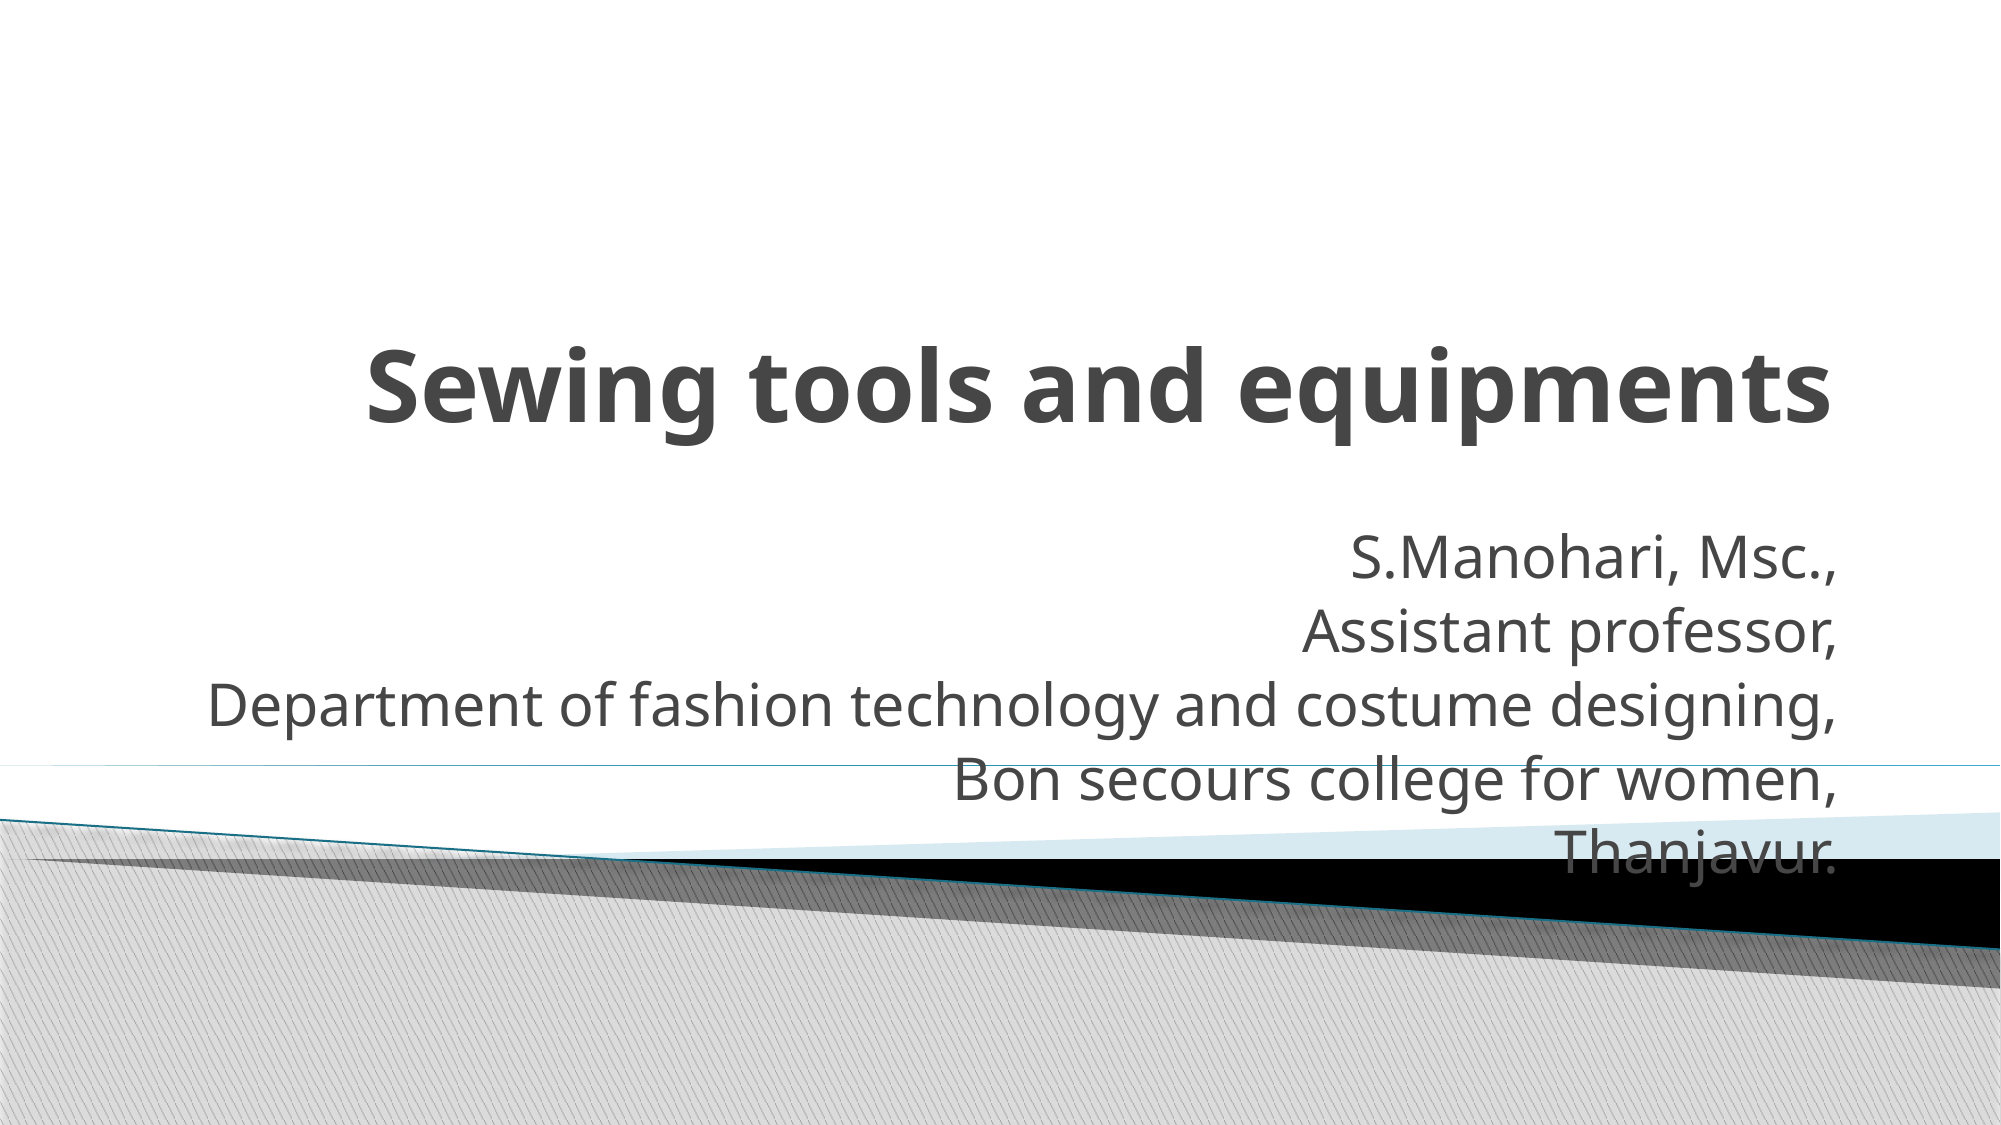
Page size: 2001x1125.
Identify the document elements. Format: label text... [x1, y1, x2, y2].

picture [7, 859, 150, 868]
picture [1029, 925, 2000, 989]
subtitle S.Manohari, Msc., Assistant professor, Department of fashion technology and costume designing, Bon secours college for women, Thanjavur. [150, 512, 1850, 925]
title Sewing tools and equipments [150, 112, 1850, 450]
